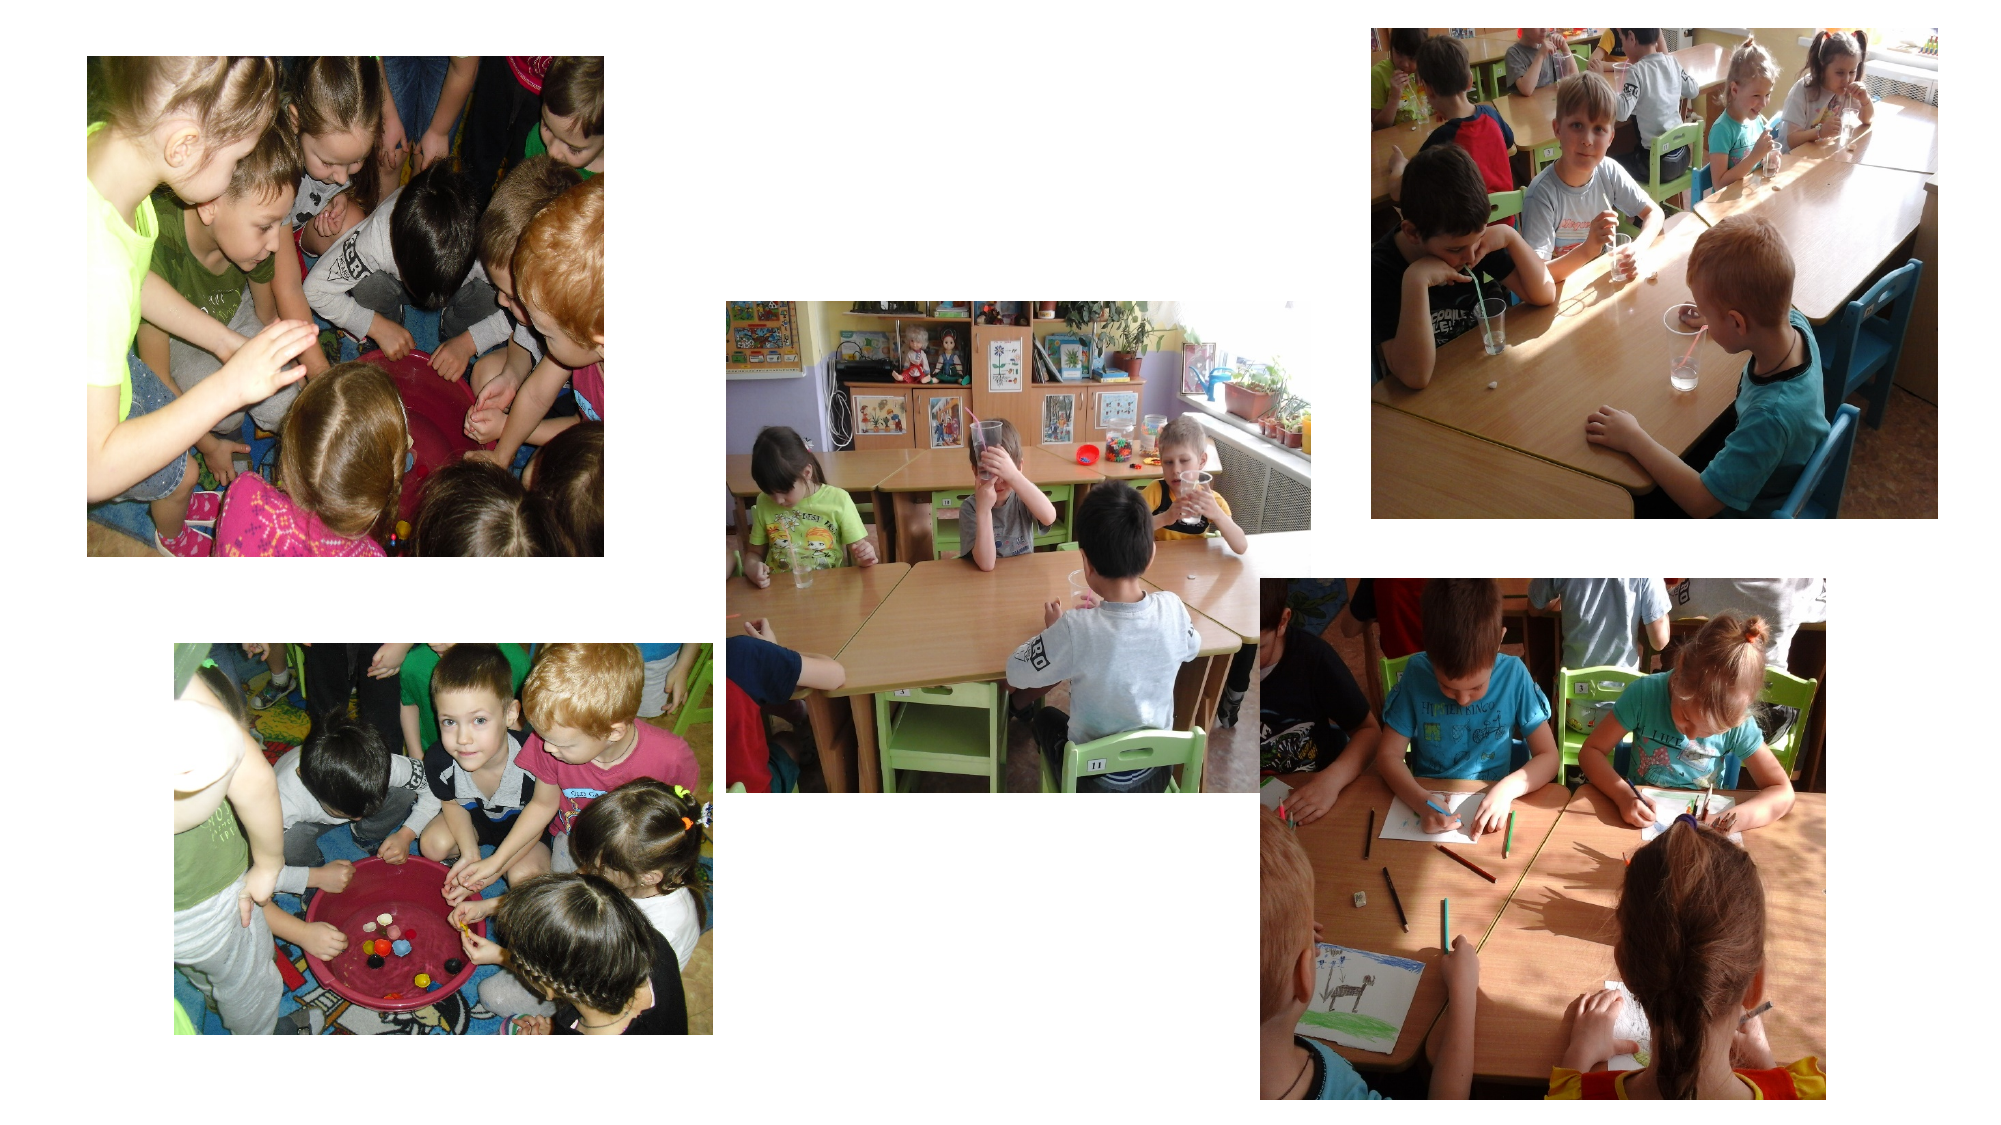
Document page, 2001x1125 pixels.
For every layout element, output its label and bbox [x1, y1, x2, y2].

picture [87, 56, 604, 557]
picture [174, 643, 713, 1035]
picture [726, 301, 1826, 1100]
picture [1371, 28, 1938, 519]
